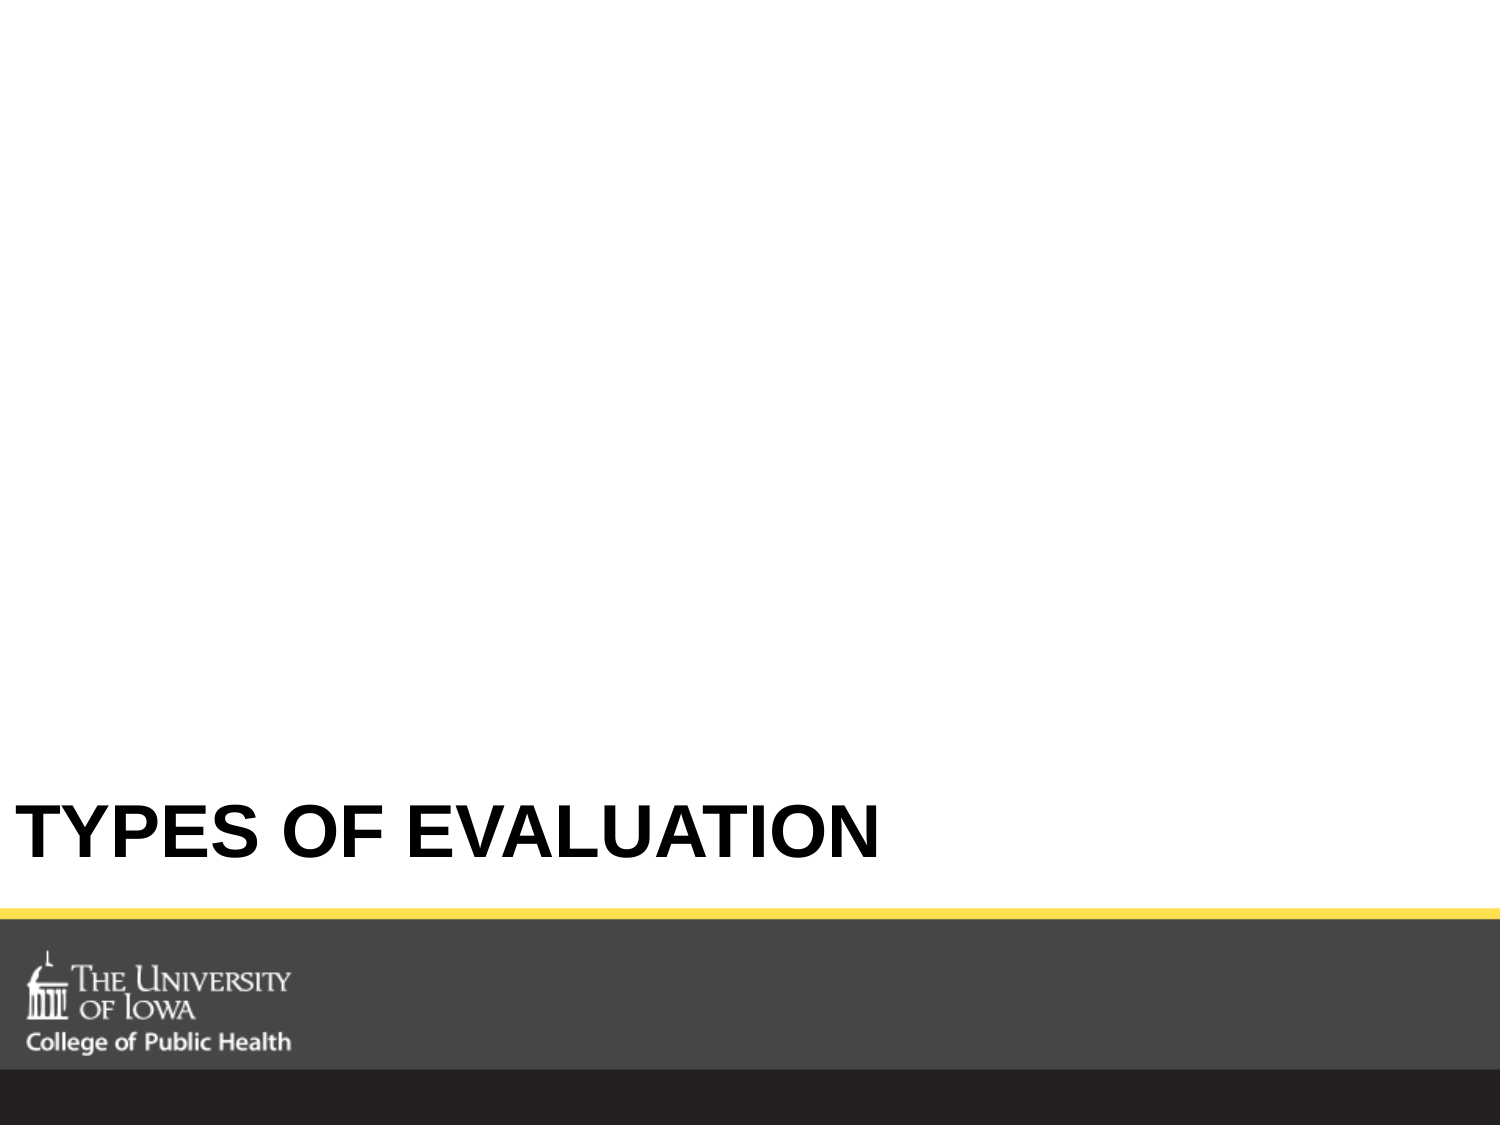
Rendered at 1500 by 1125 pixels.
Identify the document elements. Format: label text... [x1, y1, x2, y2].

title Types of Evaluation [0, 774, 1373, 939]
